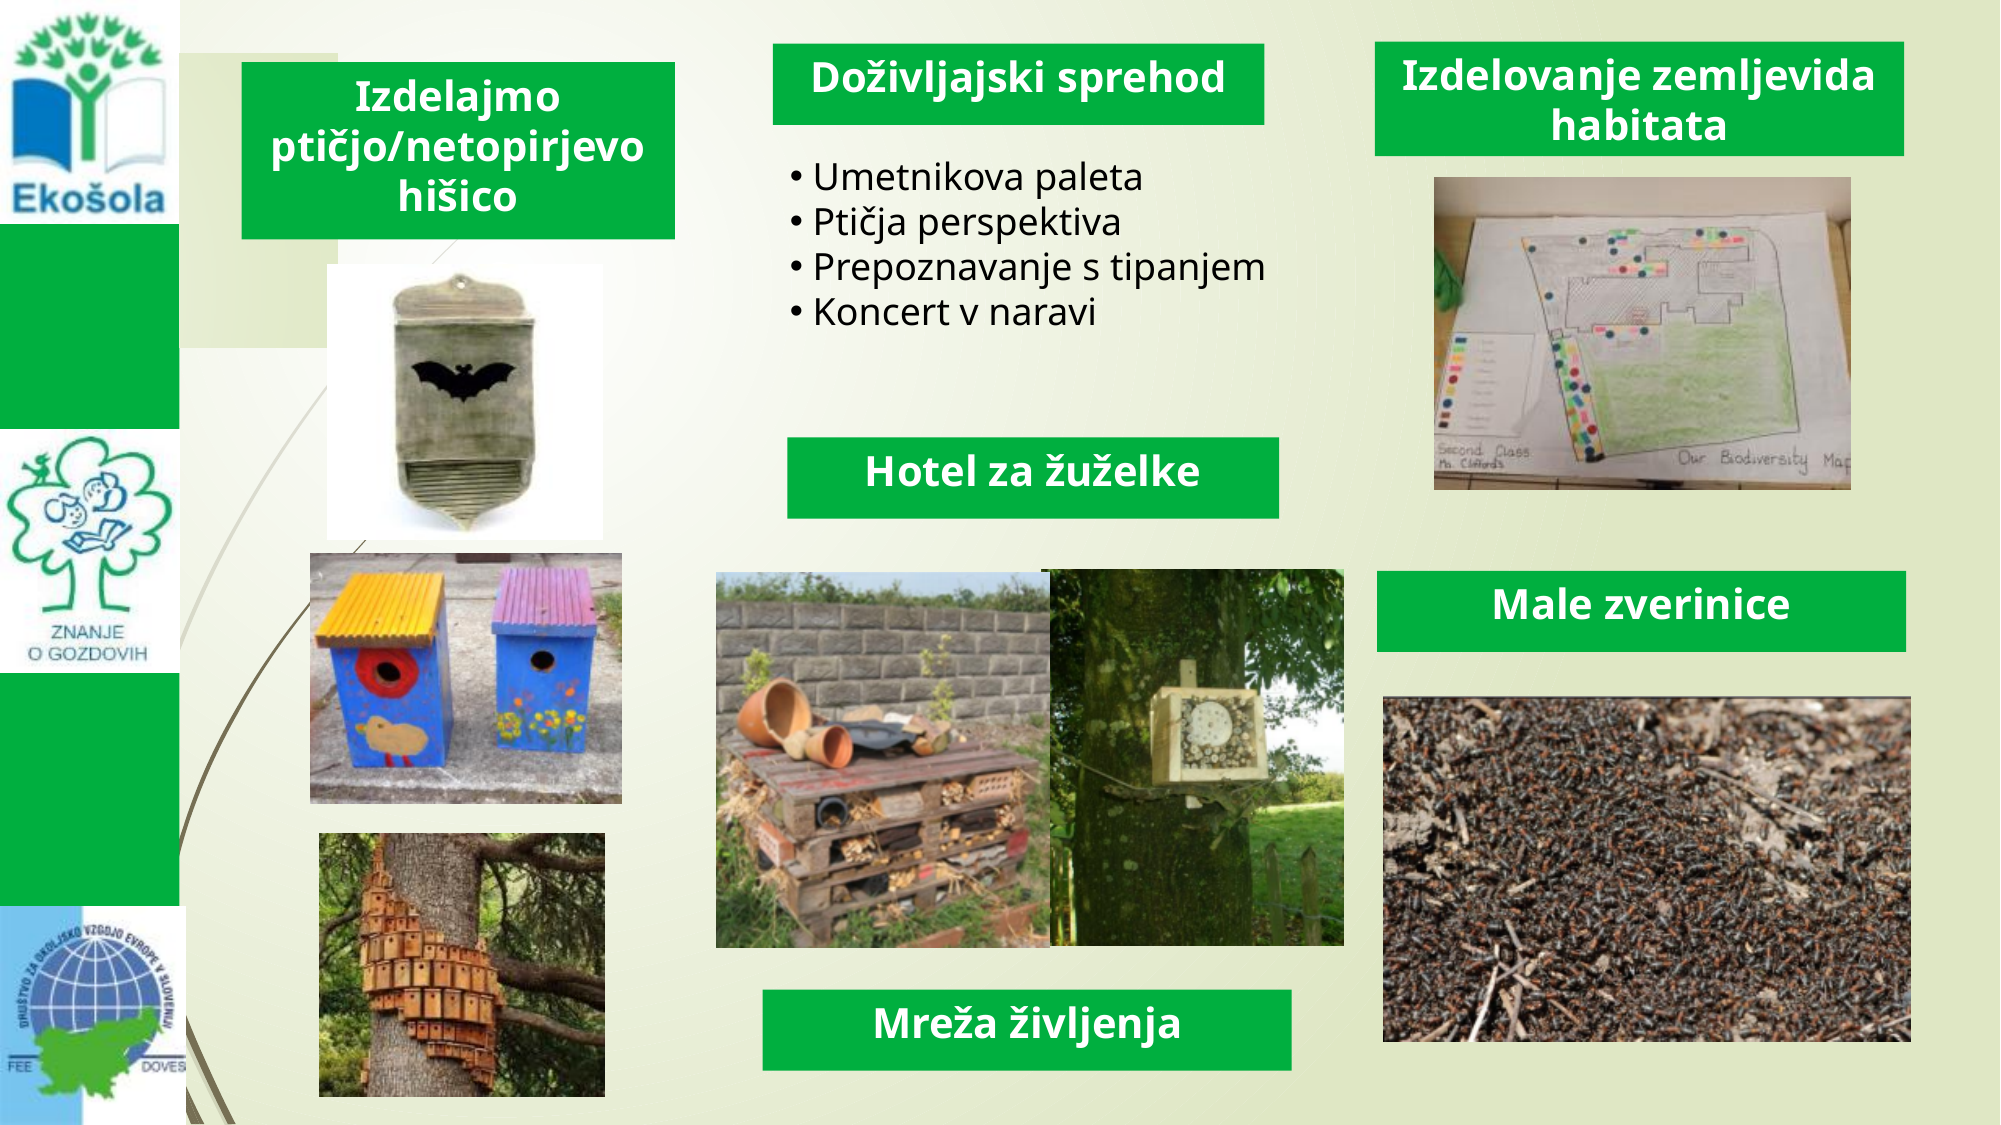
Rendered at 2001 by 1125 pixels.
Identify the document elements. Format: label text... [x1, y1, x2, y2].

text_box Izdelovanje zemljevida habitata [1374, 41, 1905, 157]
picture [1434, 176, 1852, 490]
text_box Mreža življenja [762, 989, 1292, 1071]
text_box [0, 0, 338, 1125]
picture [716, 569, 1344, 949]
picture [1383, 695, 1911, 1042]
text_box Male zverinice [1377, 570, 1907, 652]
text_box Umetnikova paleta Ptičja perspektiva Prepoznavanje s tipanjem Koncert v naravi [774, 145, 1302, 341]
picture [318, 833, 605, 1097]
picture [310, 552, 622, 804]
picture [327, 264, 604, 540]
text_box Hotel za žuželke [787, 437, 1280, 519]
text_box Doživljajski sprehod [772, 43, 1265, 125]
text_box Izdelajmo ptičjo/netopirjevo hišico [343, 62, 675, 240]
